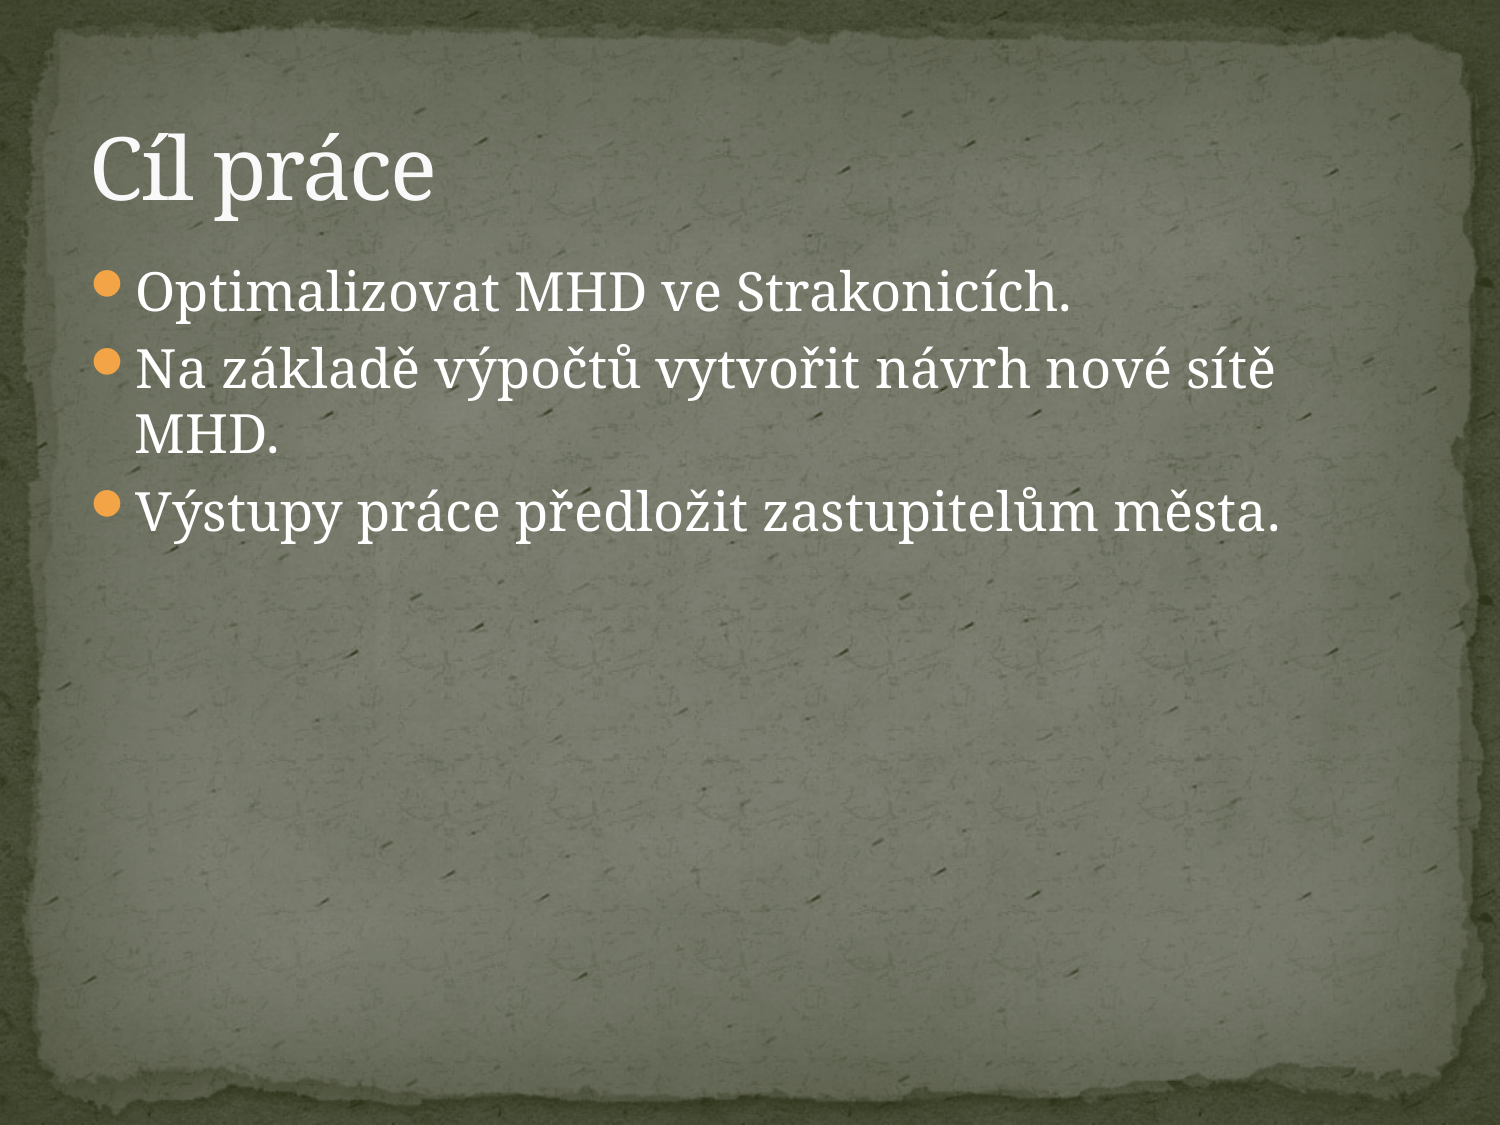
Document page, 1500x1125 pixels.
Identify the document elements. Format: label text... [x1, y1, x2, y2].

title Cíl práce [74, 24, 1425, 225]
list Optimalizovat MHD ve Strakonicích. Na základě výpočtů vytvořit návrh nové sítě MHD. Výstupy práce předložit zastupitelům města. [75, 249, 1425, 1000]
